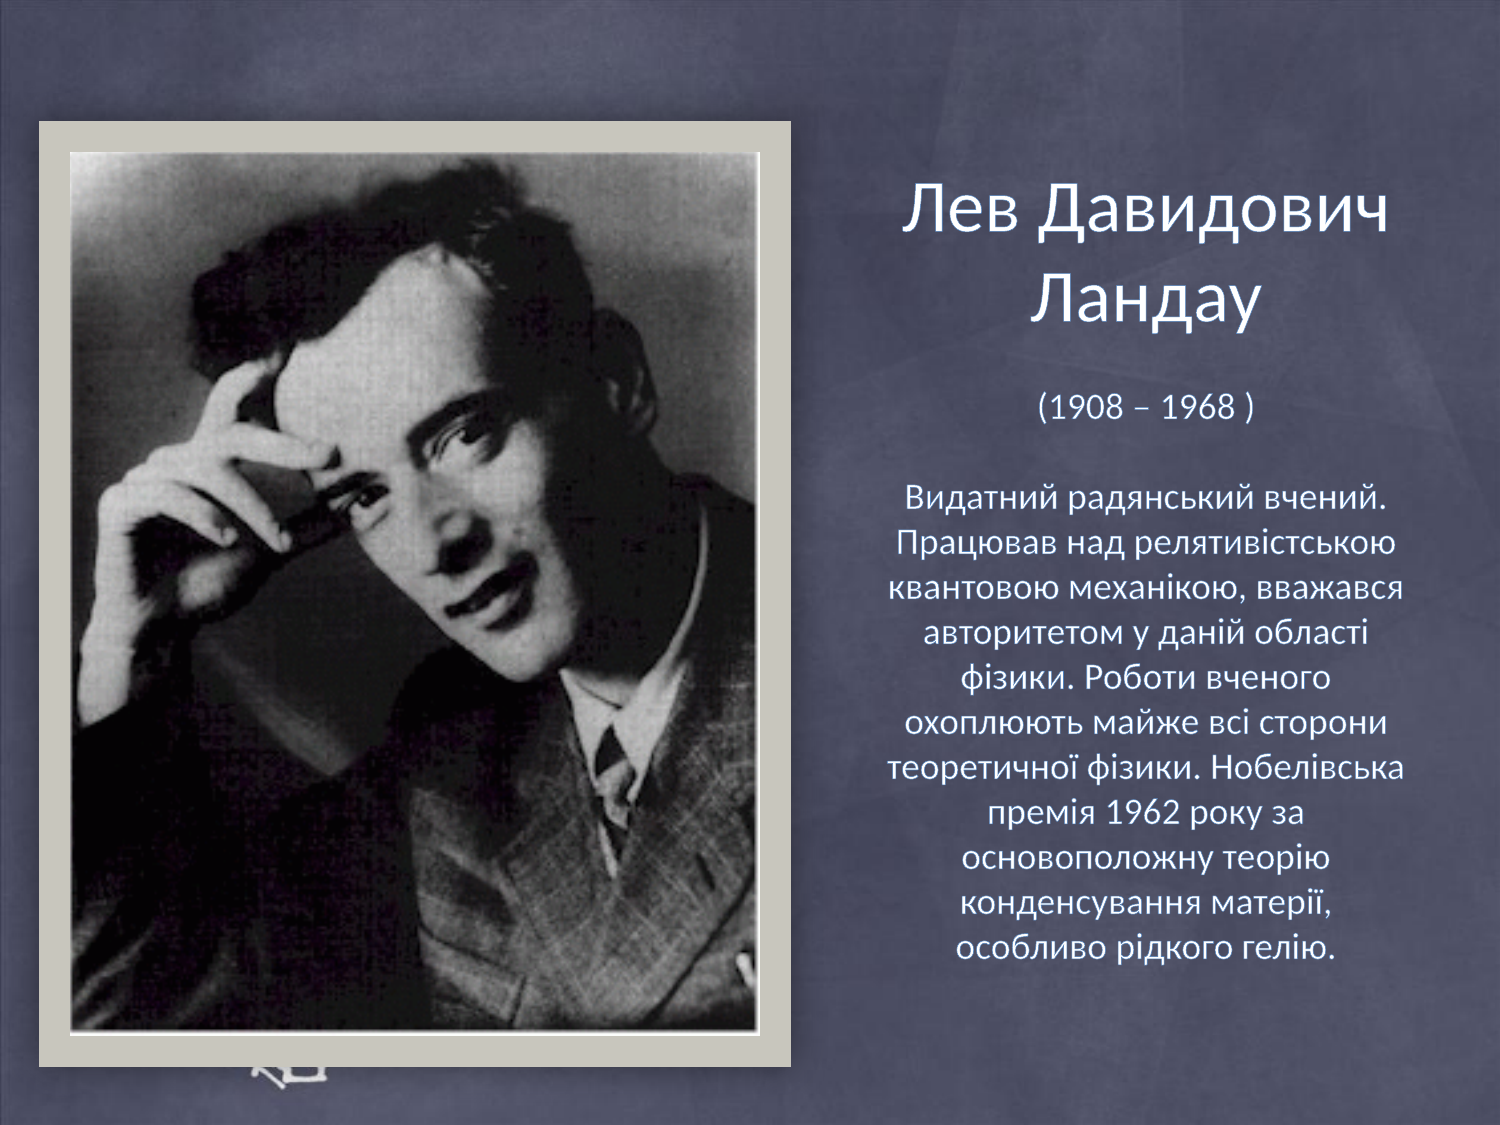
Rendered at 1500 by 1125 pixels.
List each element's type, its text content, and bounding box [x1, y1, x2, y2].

title Лев Давидович Ландау (1908 – 1968 ) Видатний радянський вчений. Працював над релятивістською квантовою механікою, вважався авторитетом у даній області фізики. Роботи вченого охоплюють майже всі сторони теоретичної фізики. Нобелівська премія 1962 року за основоположну теорію конденсування матерії, особливо рідкого гелію. [867, 45, 1425, 1079]
picture [0, 0, 1500, 1125]
